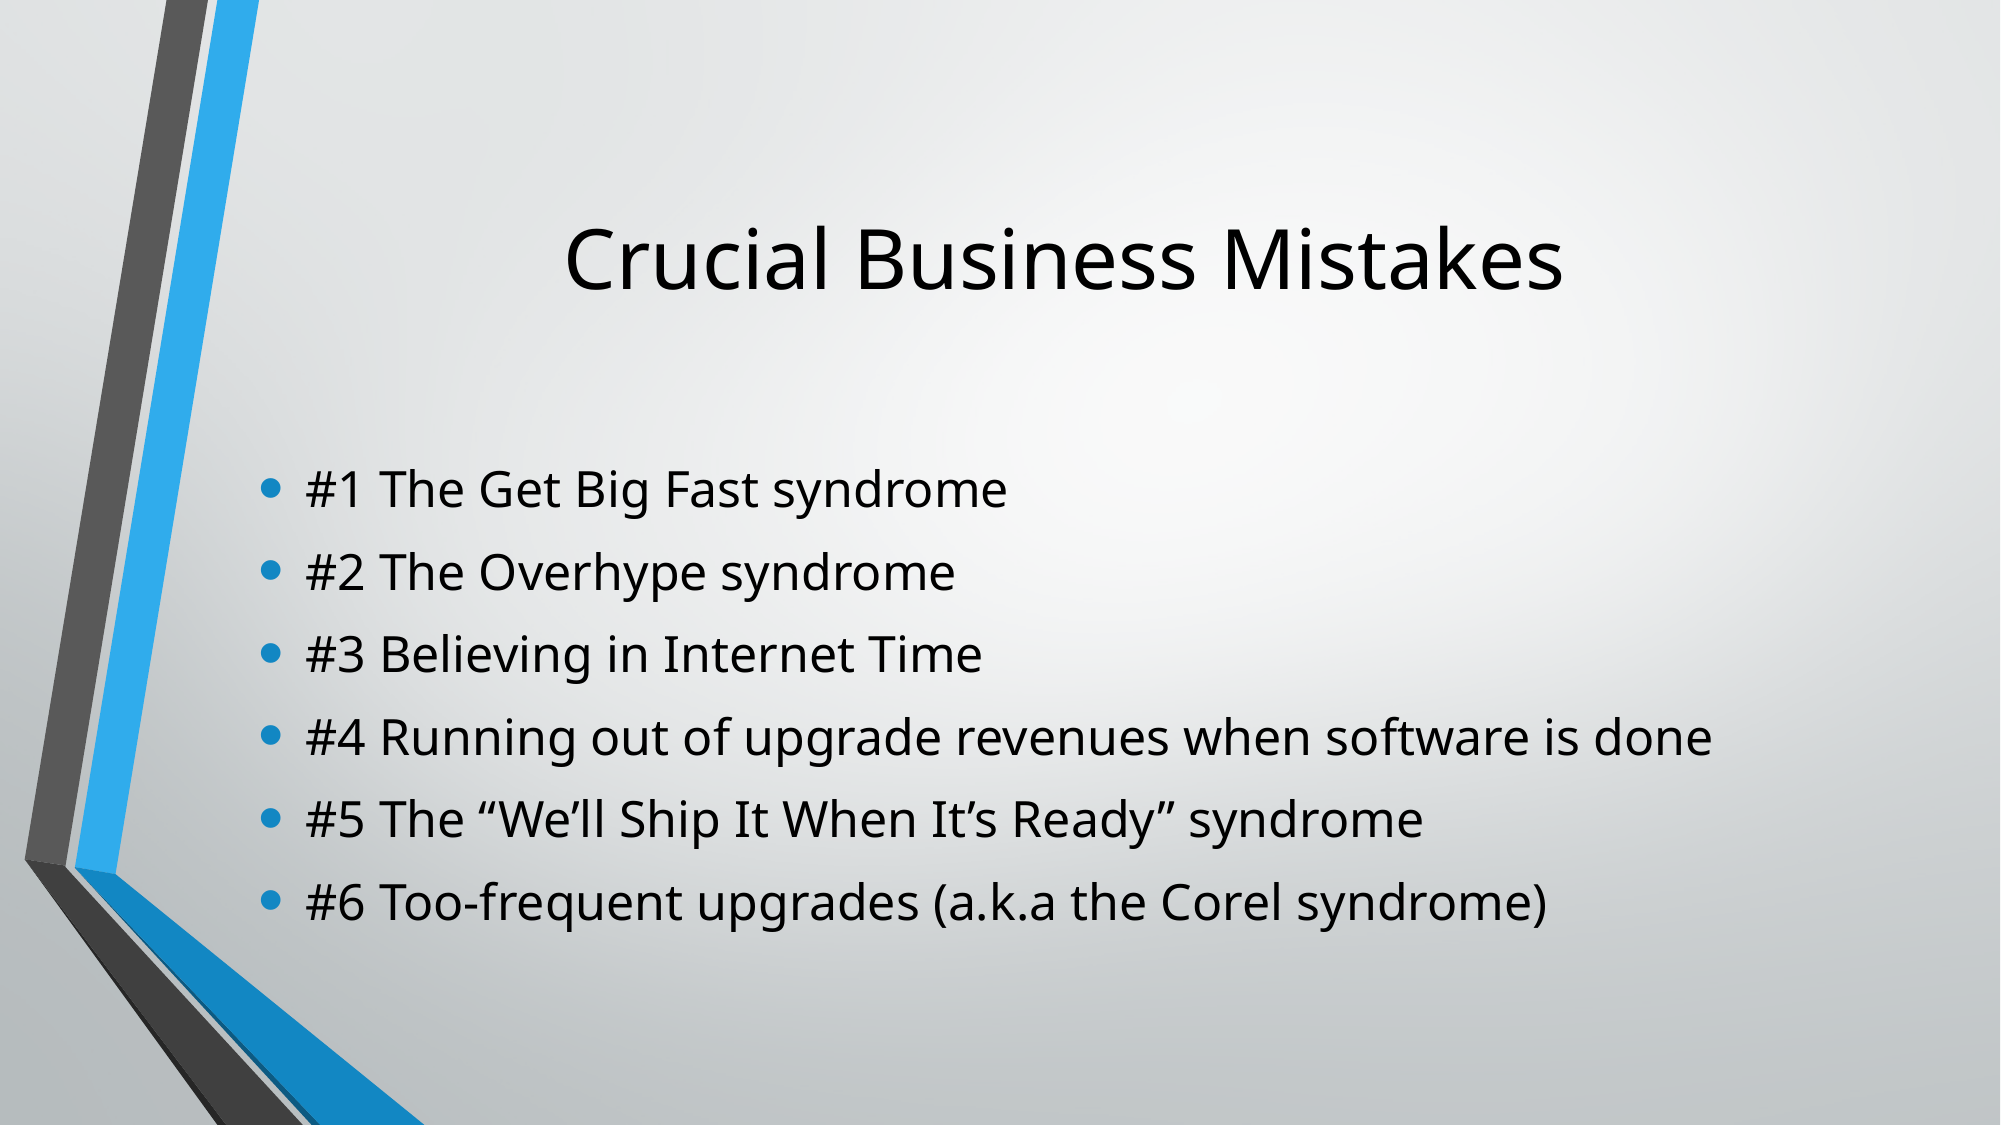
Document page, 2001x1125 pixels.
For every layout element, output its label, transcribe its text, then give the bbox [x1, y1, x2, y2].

list #1 The Get Big Fast syndrome #2 The Overhype syndrome #3 Believing in Internet Time #4 Running out of upgrade revenues when software is done #5 The “We’ll Ship It When It’s Ready” syndrome #6 Too-frequent upgrades (a.k.a the Corel syndrome) [243, 437, 1887, 950]
title Crucial Business Mistakes [243, 112, 1887, 400]
